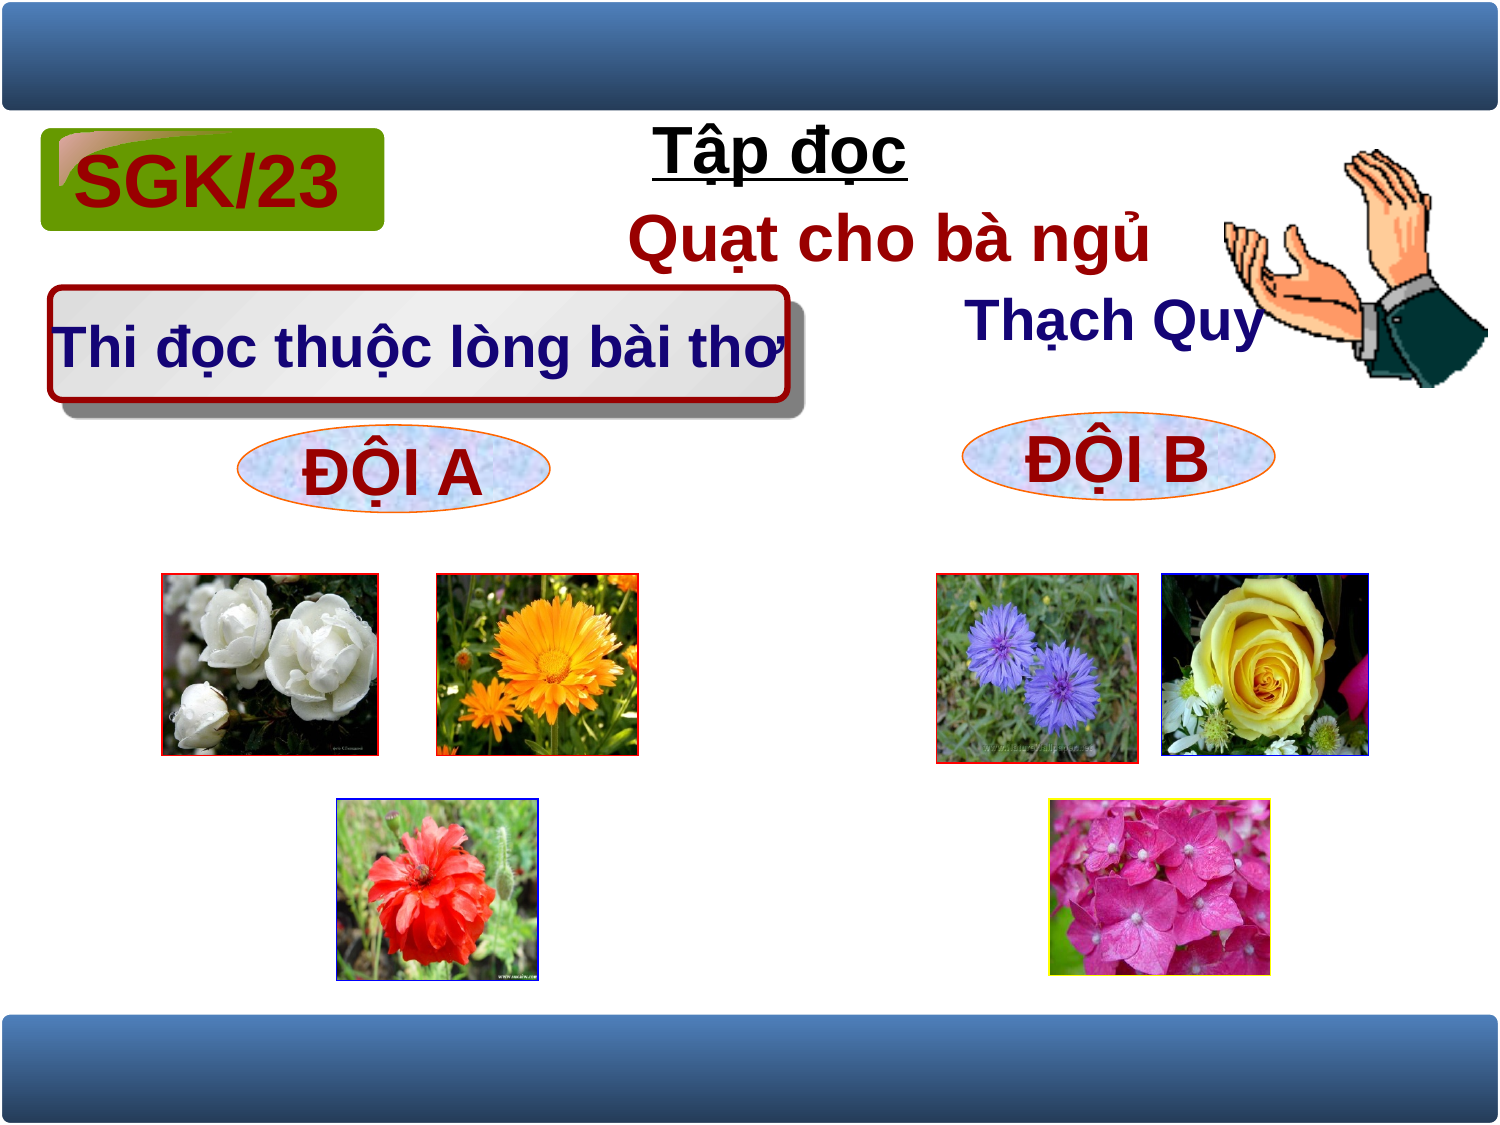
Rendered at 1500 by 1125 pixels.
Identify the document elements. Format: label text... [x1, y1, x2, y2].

text_box ĐỘI B [962, 412, 1275, 500]
text_box ĐỘI A [237, 424, 550, 513]
text_box Tập đọc [637, 99, 975, 187]
text_box Thi đọc thuộc lòng bài thơ [49, 287, 788, 400]
picture [1224, 149, 1488, 388]
text_box [0, 0, 1500, 113]
picture [162, 574, 378, 756]
picture [1049, 799, 1270, 976]
picture [937, 574, 1138, 763]
text_box Quạt cho bà ngủ [612, 187, 1175, 283]
text_box [0, 1012, 1500, 1125]
picture [337, 799, 538, 981]
picture [437, 574, 638, 756]
text_box Thạch Quy [950, 275, 1219, 360]
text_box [37, 124, 388, 241]
picture [1162, 574, 1369, 756]
